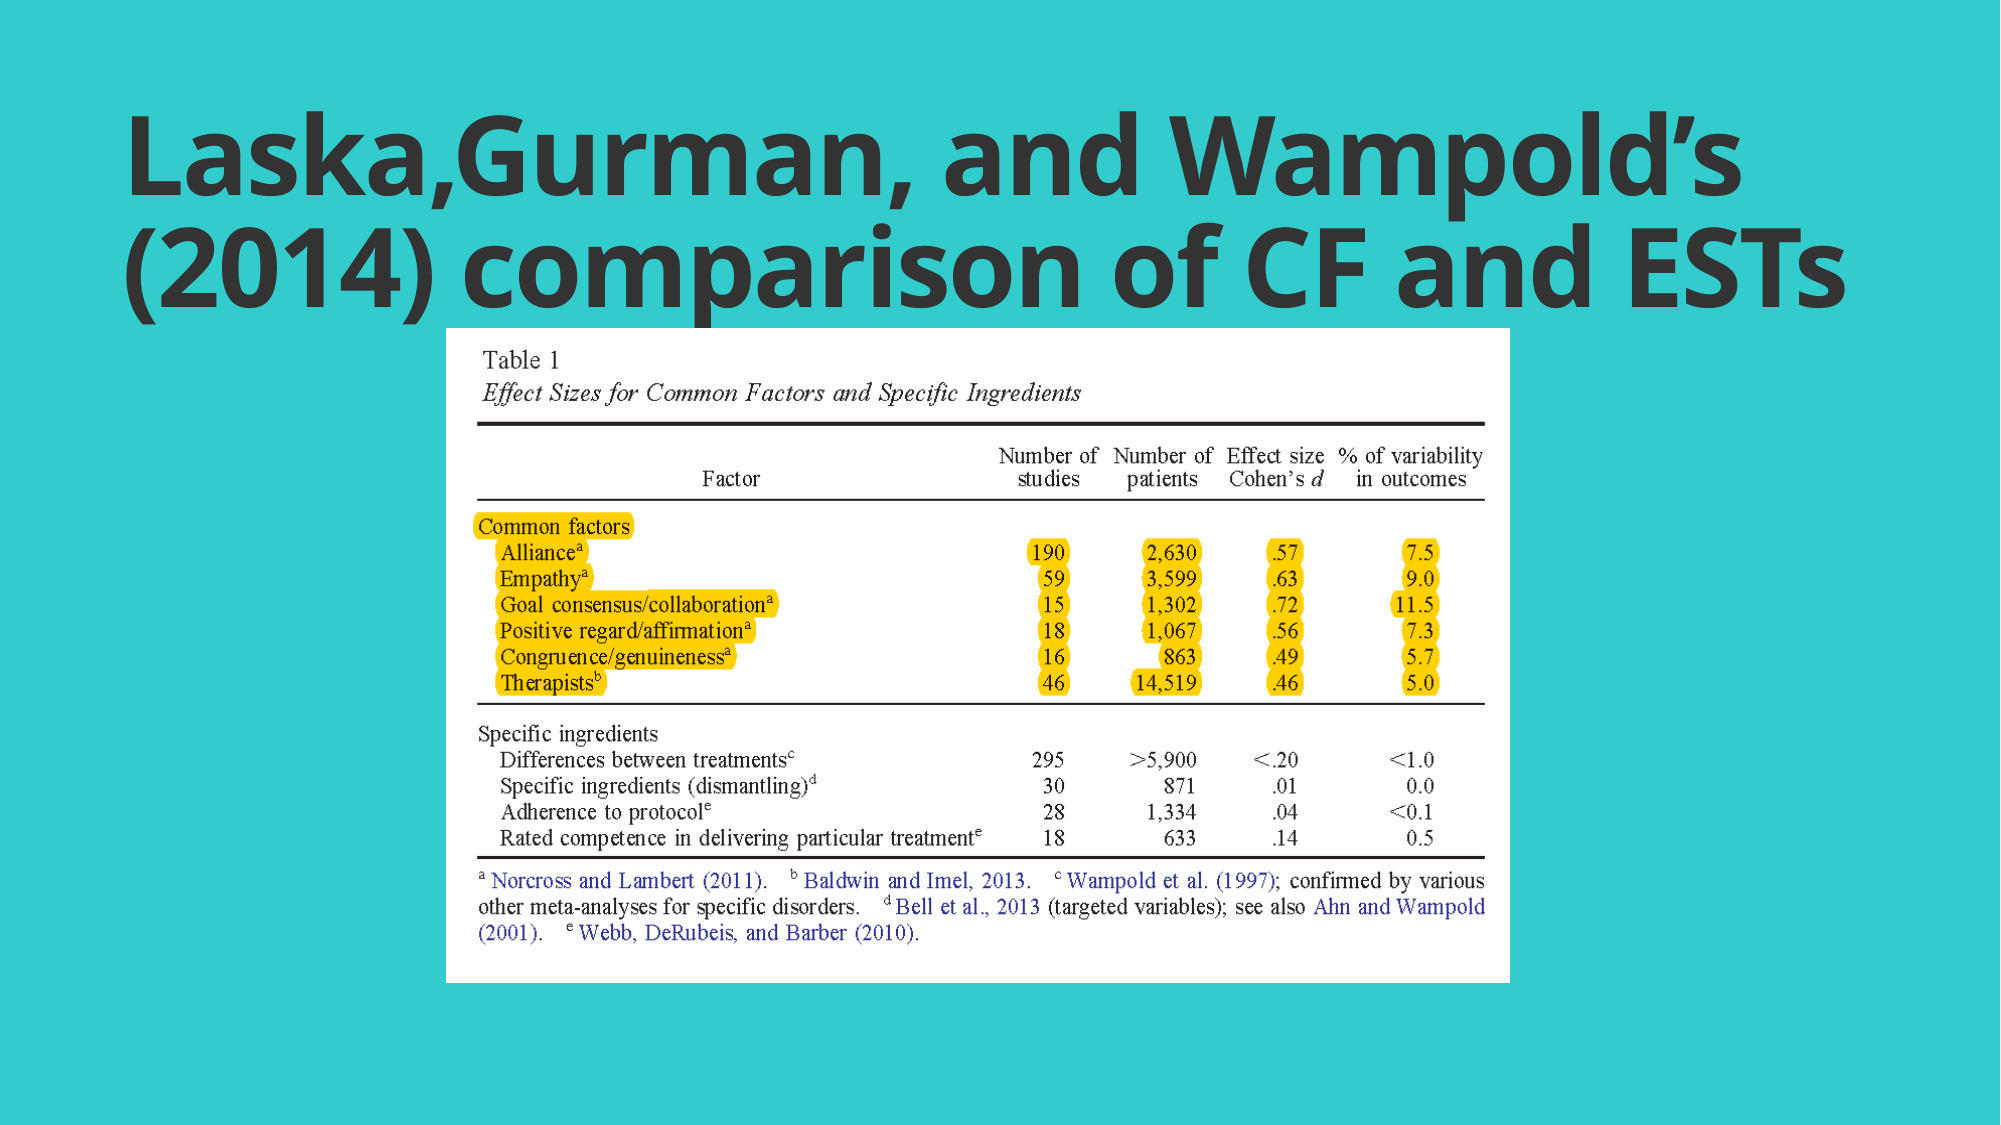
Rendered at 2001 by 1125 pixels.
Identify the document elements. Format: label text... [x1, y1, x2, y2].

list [446, 328, 1510, 983]
title Laska,Gurman, and Wampold’s (2014) comparison of CF and ESTs [107, 81, 1875, 354]
